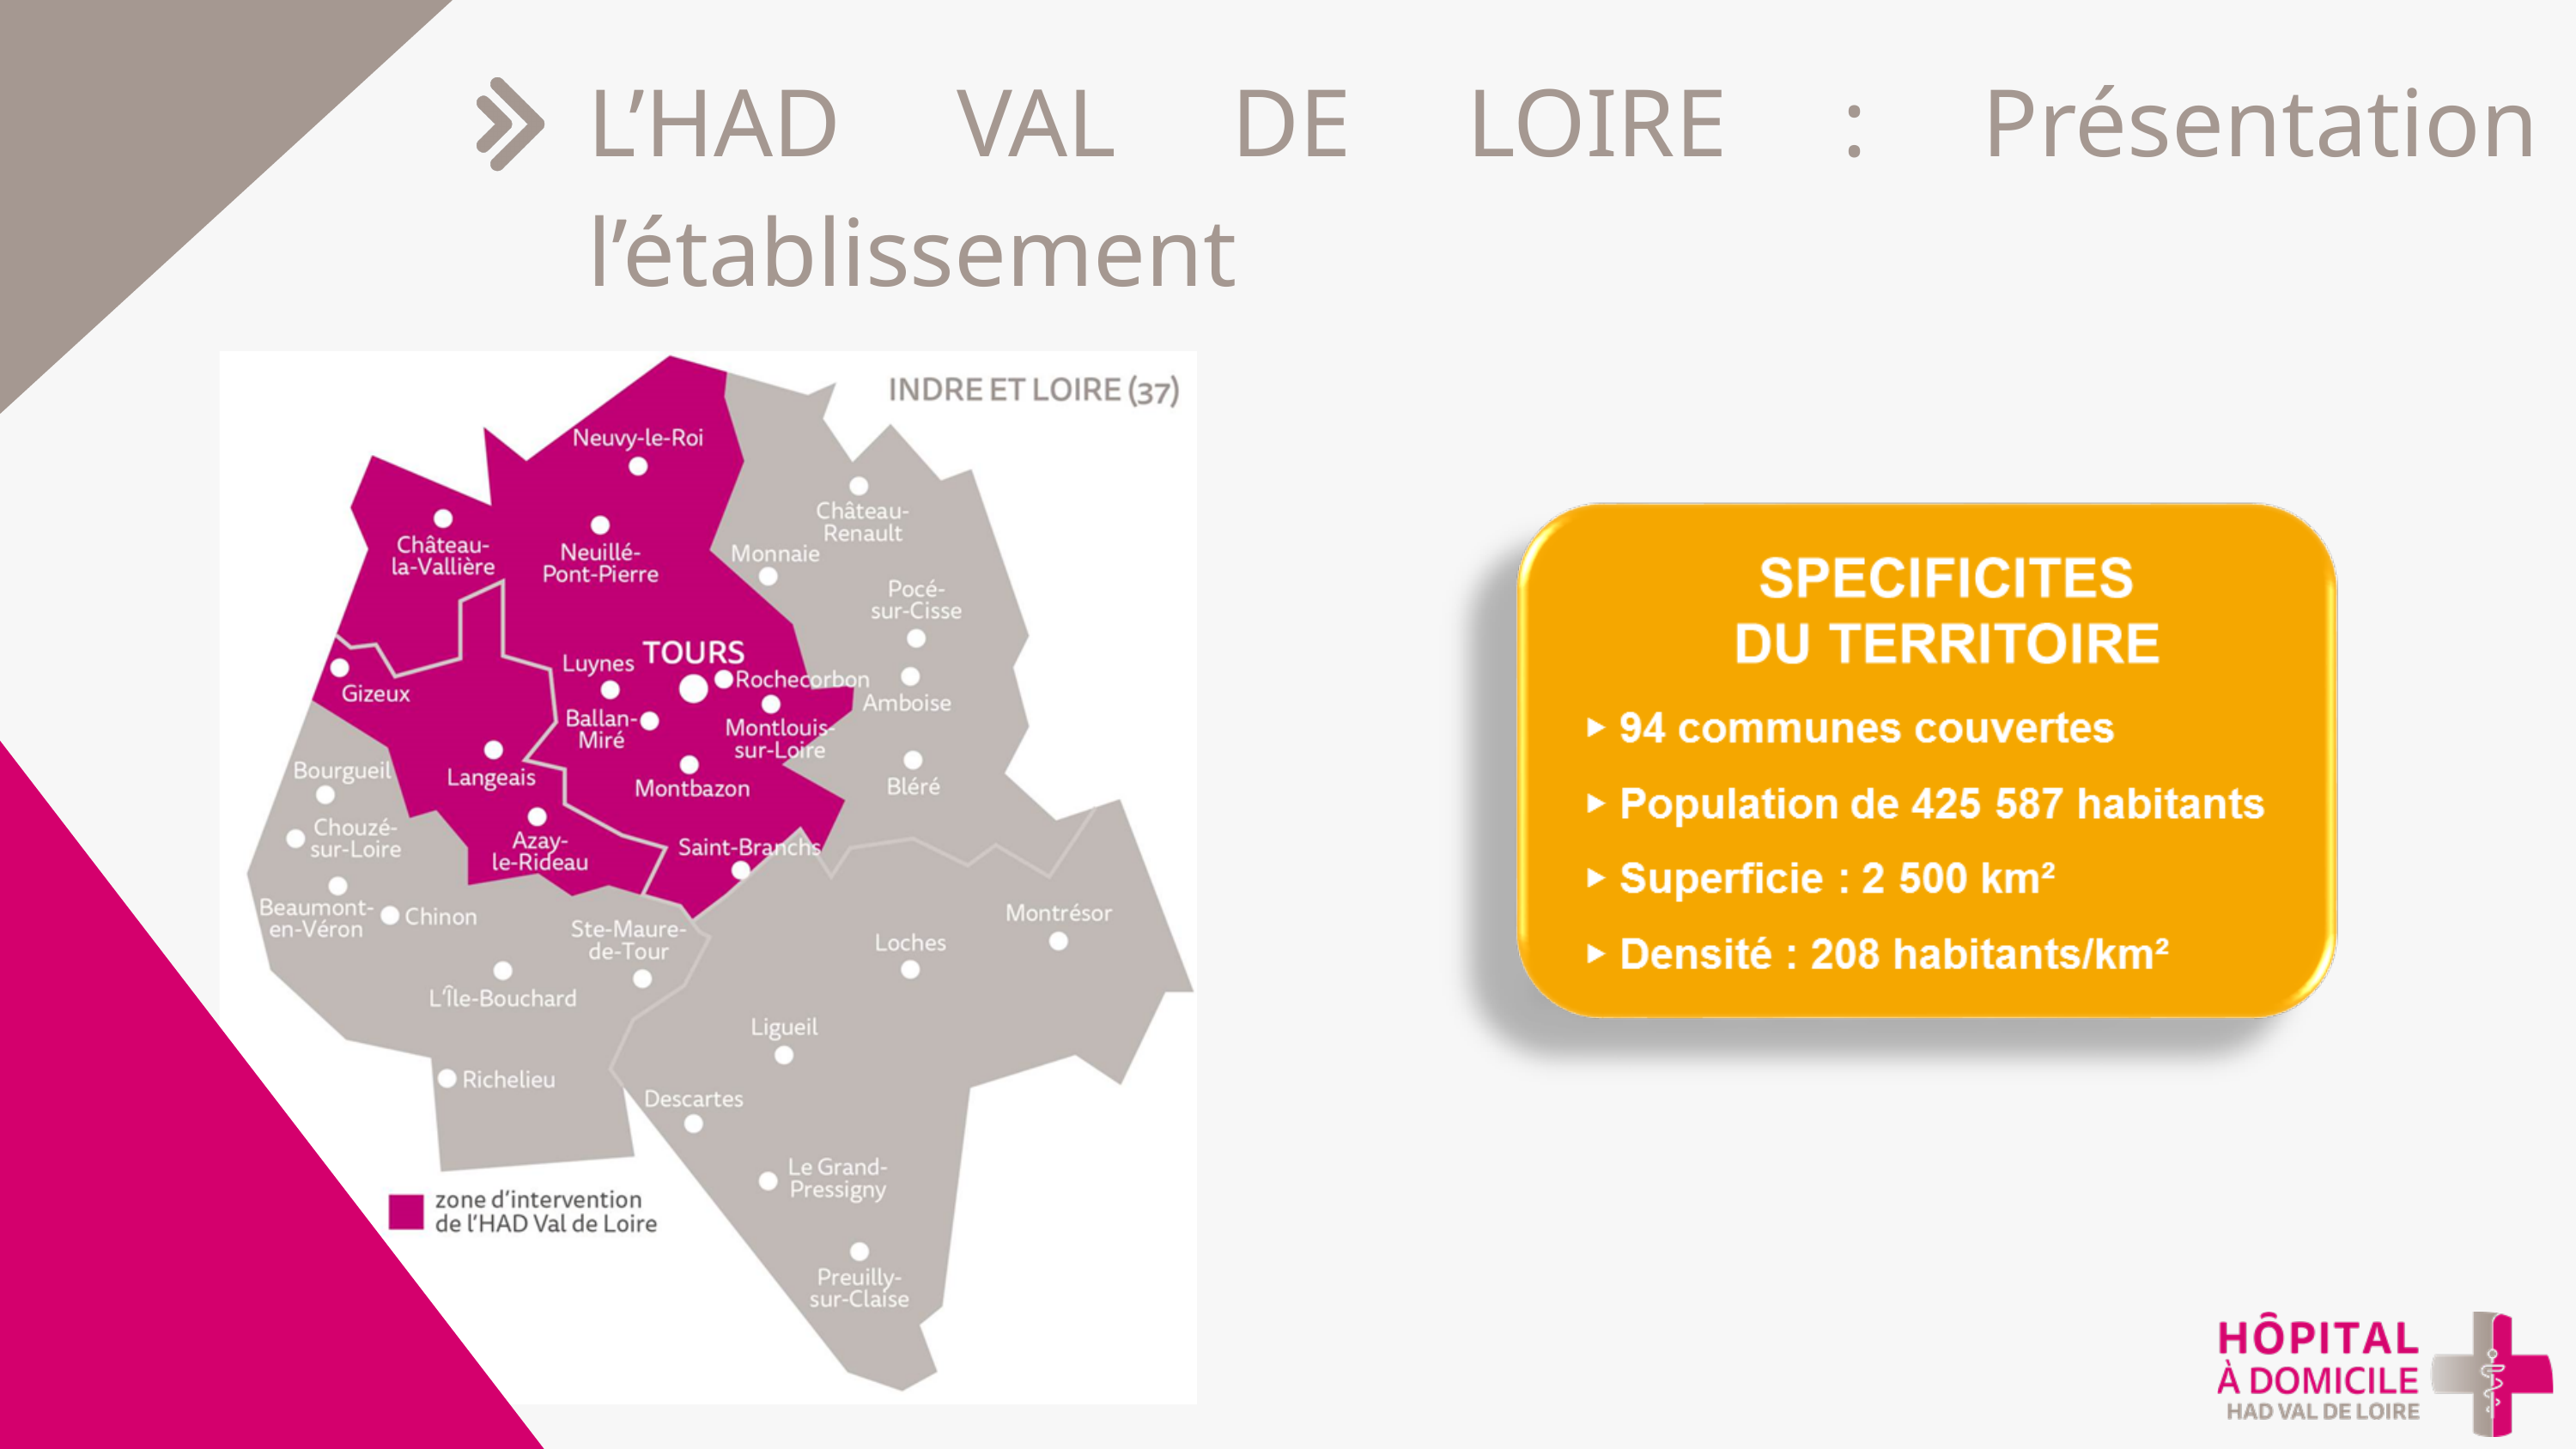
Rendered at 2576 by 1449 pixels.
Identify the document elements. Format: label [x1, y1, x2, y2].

text_box [0, 0, 601, 256]
text_box [605, 0, 2576, 1449]
text_box [0, 258, 743, 1449]
